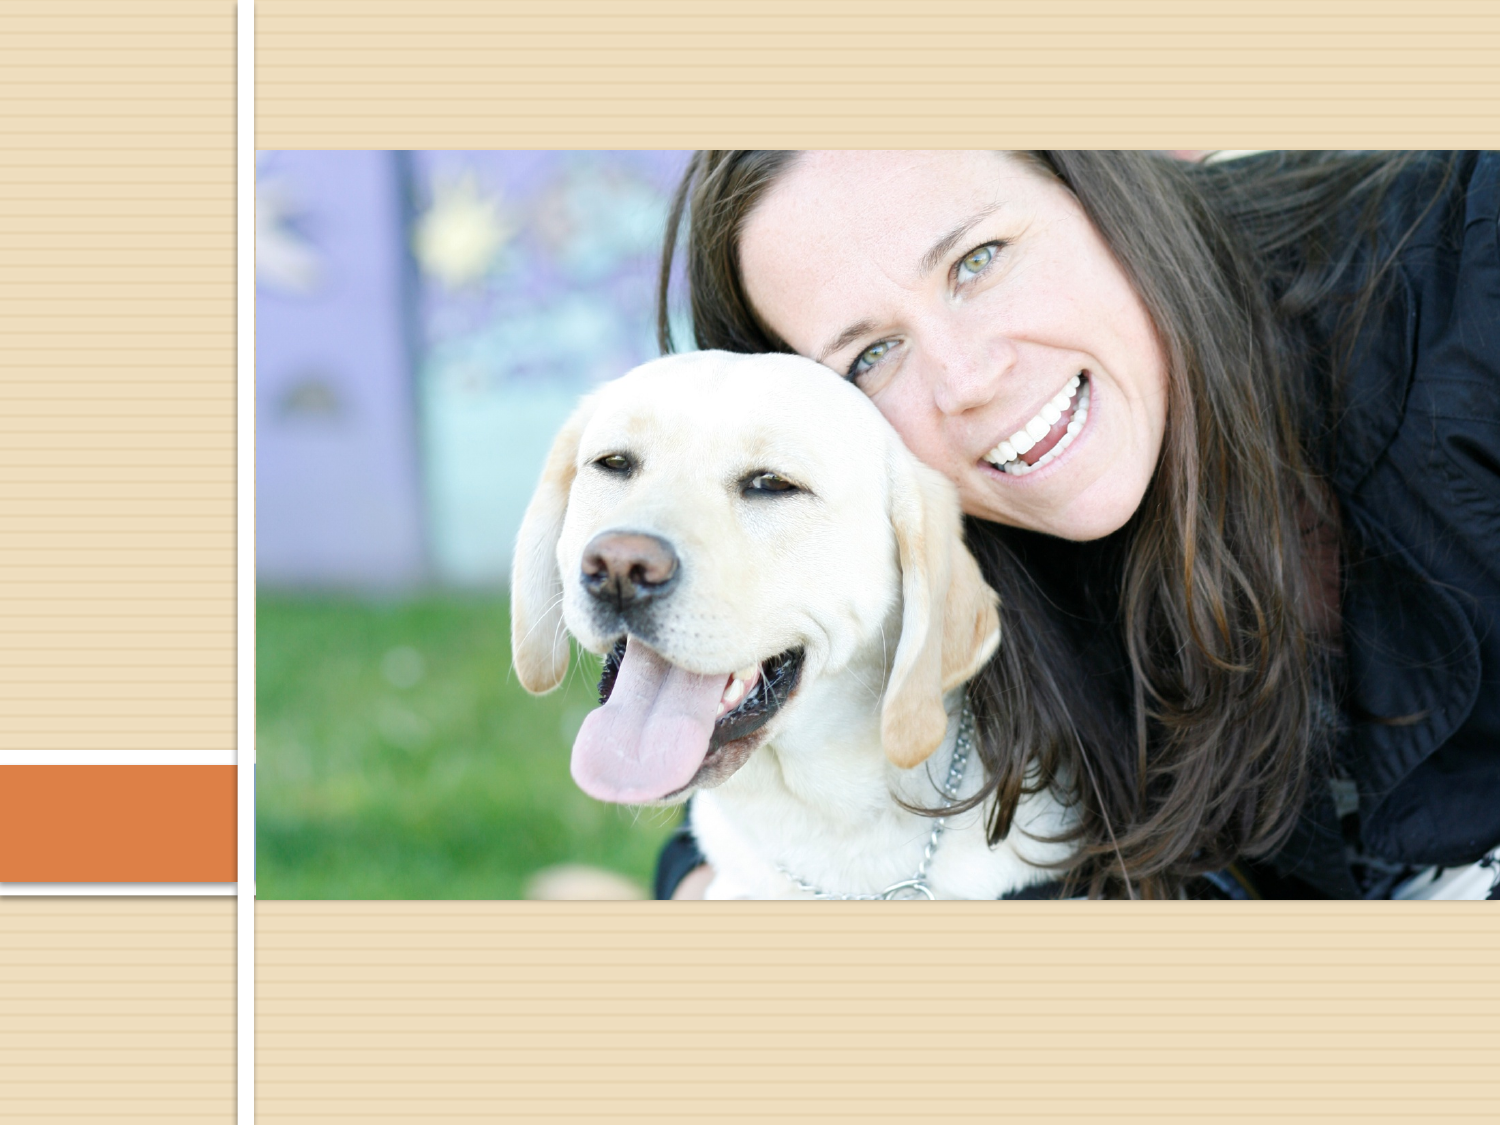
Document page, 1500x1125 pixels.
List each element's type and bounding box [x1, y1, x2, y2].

picture [255, 149, 1500, 900]
